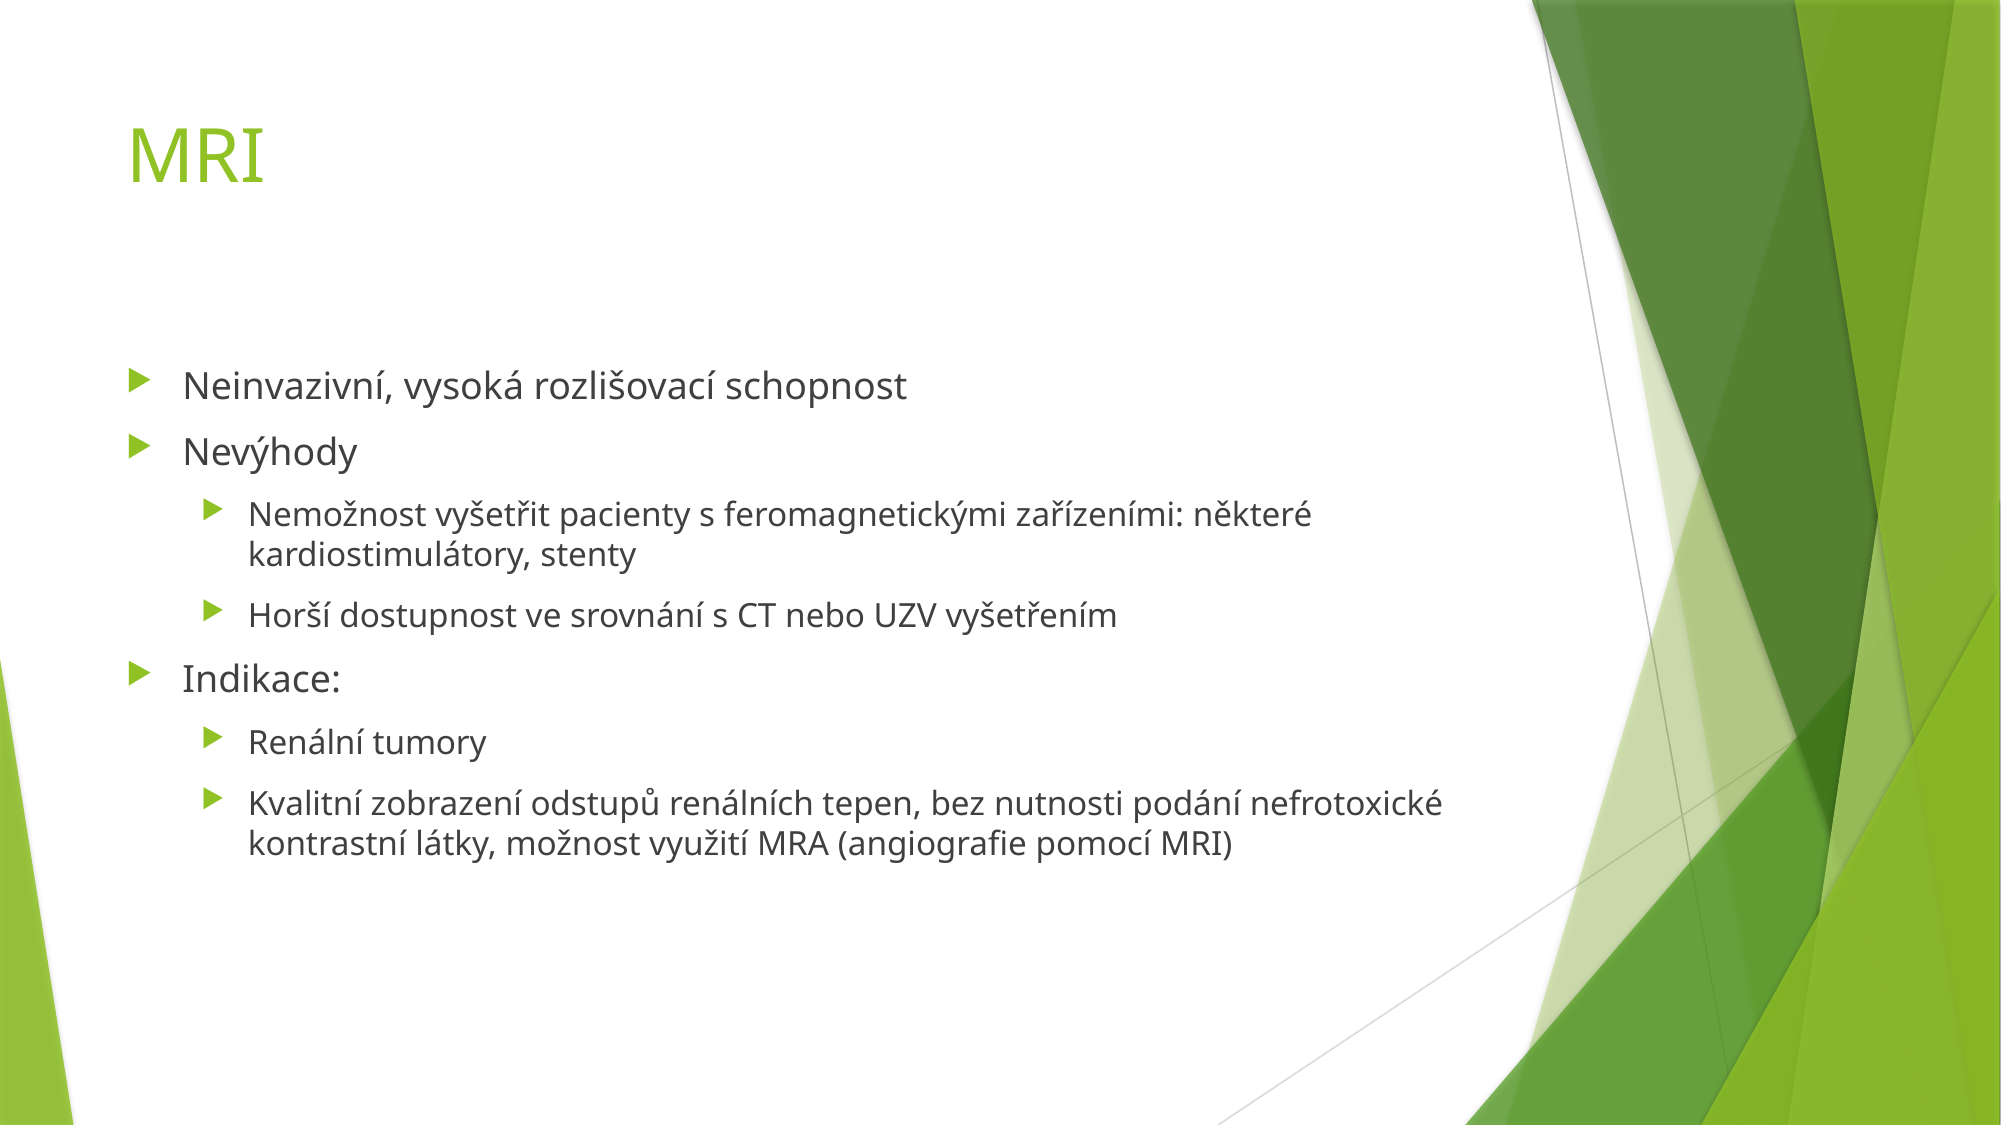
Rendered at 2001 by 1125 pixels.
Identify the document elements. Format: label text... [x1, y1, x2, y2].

title MRI [111, 99, 1522, 317]
list Neinvazivní, vysoká rozlišovací schopnost Nevýhody Nemožnost vyšetřit pacienty s feromagnetickými zařízeními: některé kardiostimulátory, stenty Horší dostupnost ve srovnání s CT nebo UZV vyšetřením Indikace: Renální tumory Kvalitní zobrazení odstupů renálních tepen, bez nutnosti podání nefrotoxické kontrastní látky, možnost využití MRA (angiografie pomocí MRI) [111, 354, 1522, 992]
